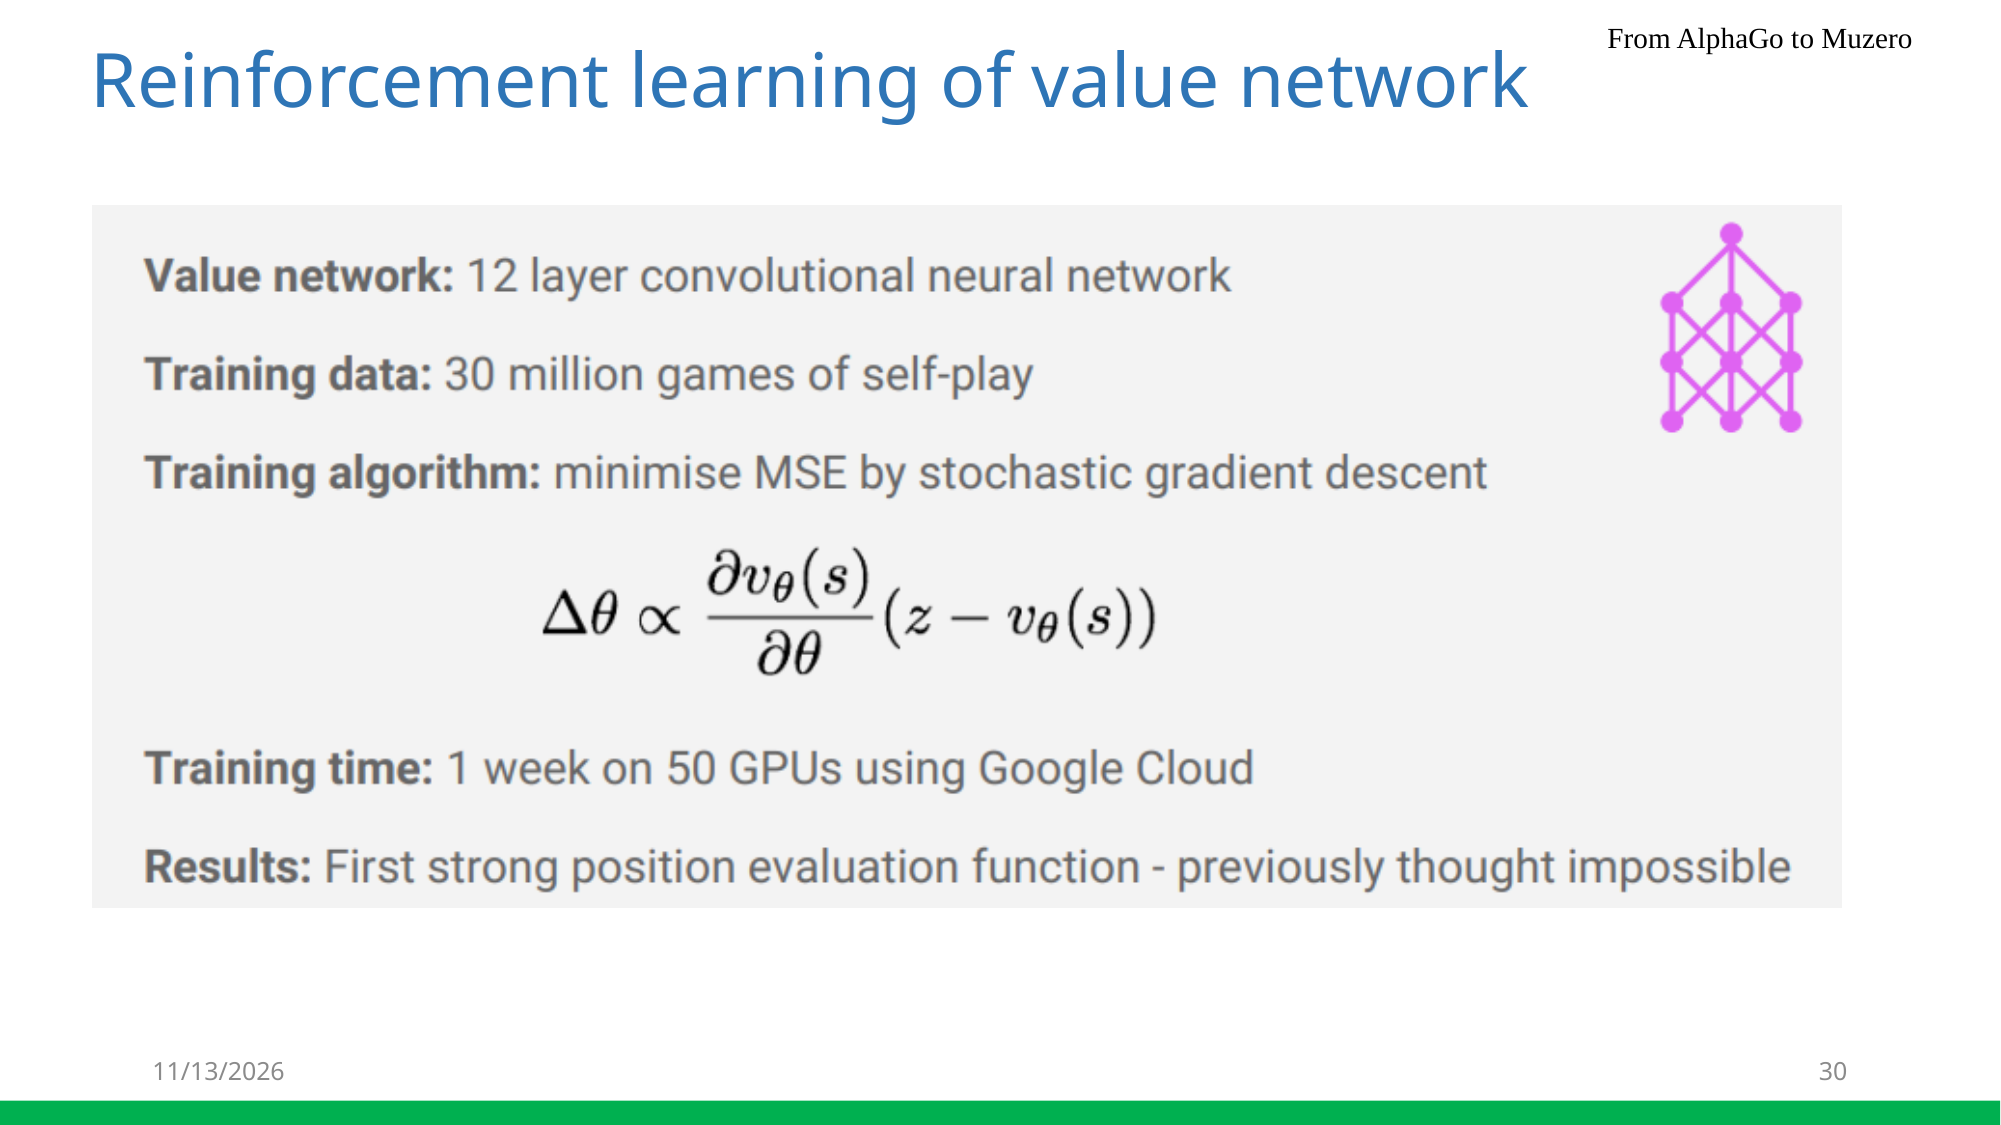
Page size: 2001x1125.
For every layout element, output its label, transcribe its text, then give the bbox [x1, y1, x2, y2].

picture [92, 205, 1842, 908]
text_box Reinforcement learning of value network [75, 49, 1592, 118]
slide_number 30 [1412, 1042, 1863, 1103]
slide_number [137, 1042, 588, 1103]
